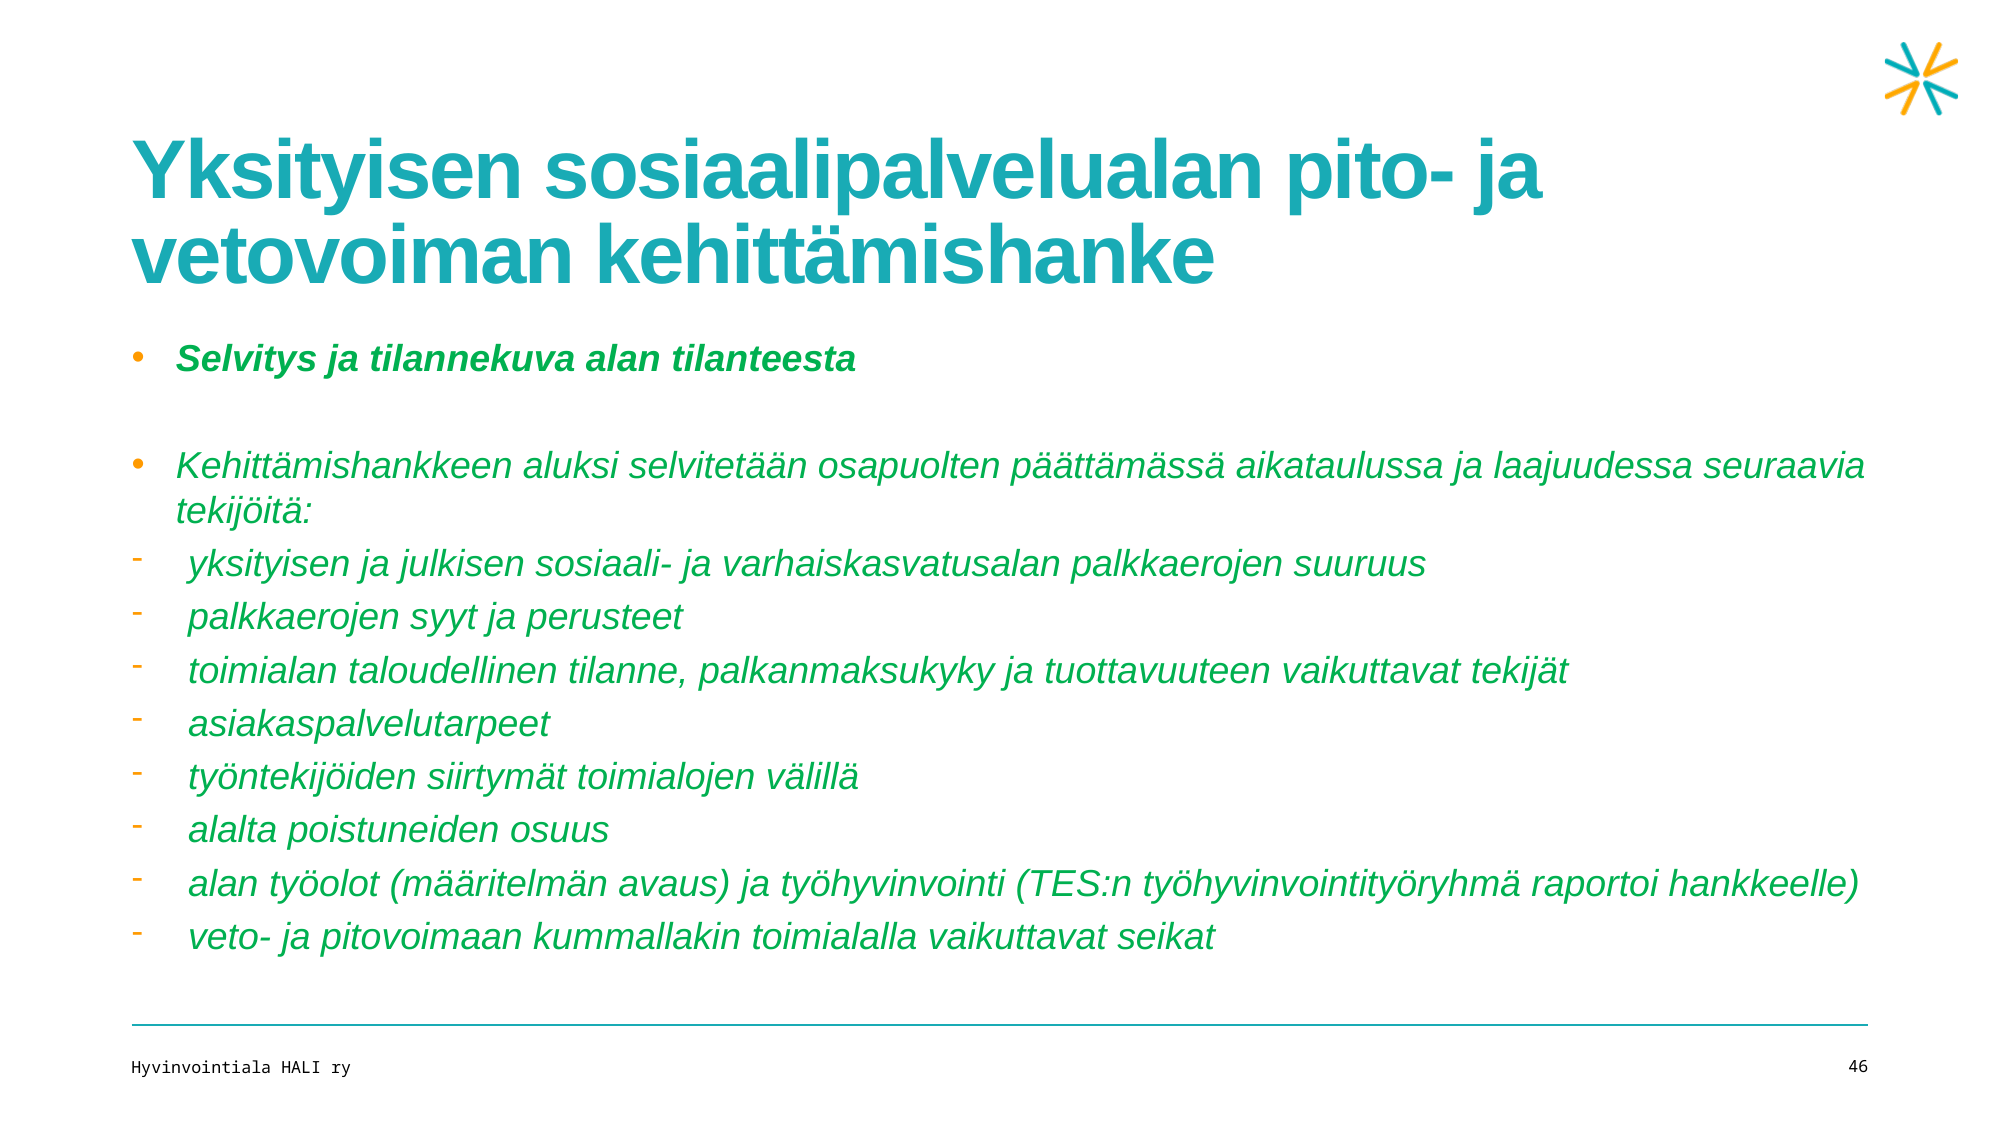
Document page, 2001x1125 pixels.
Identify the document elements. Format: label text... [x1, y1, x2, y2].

list Selvitys ja tilannekuva alan tilanteesta Kehittämishankkeen aluksi selvitetään osapuolten päättämässä aikataulussa ja laajuudessa seuraavia tekijöitä: yksityisen ja julkisen sosiaali- ja varhaiskasvatusalan palkkaerojen suuruus palkkaerojen syyt ja perusteet toimialan taloudellinen tilanne, palkanmaksukyky ja tuottavuuteen vaikuttavat tekijät asiakaspalvelutarpeet työntekijöiden siirtymät toimialojen välillä alalta poistuneiden osuus alan työolot (määritelmän avaus) ja työhyvinvointi (TES:n työhyvinvointityöryhmä raportoi hankkeelle) veto- ja pitovoimaan kummallakin toimialalla vaikuttavat seikat [131, 333, 1869, 1002]
picture [1884, 42, 1959, 116]
footer Hyvinvointiala HALI ry [131, 1048, 653, 1086]
title Yksityisen sosiaalipalvelualan pito- ja vetovoiman kehittämishanke [131, 130, 1869, 315]
slide_number 46 [1774, 1048, 1869, 1086]
